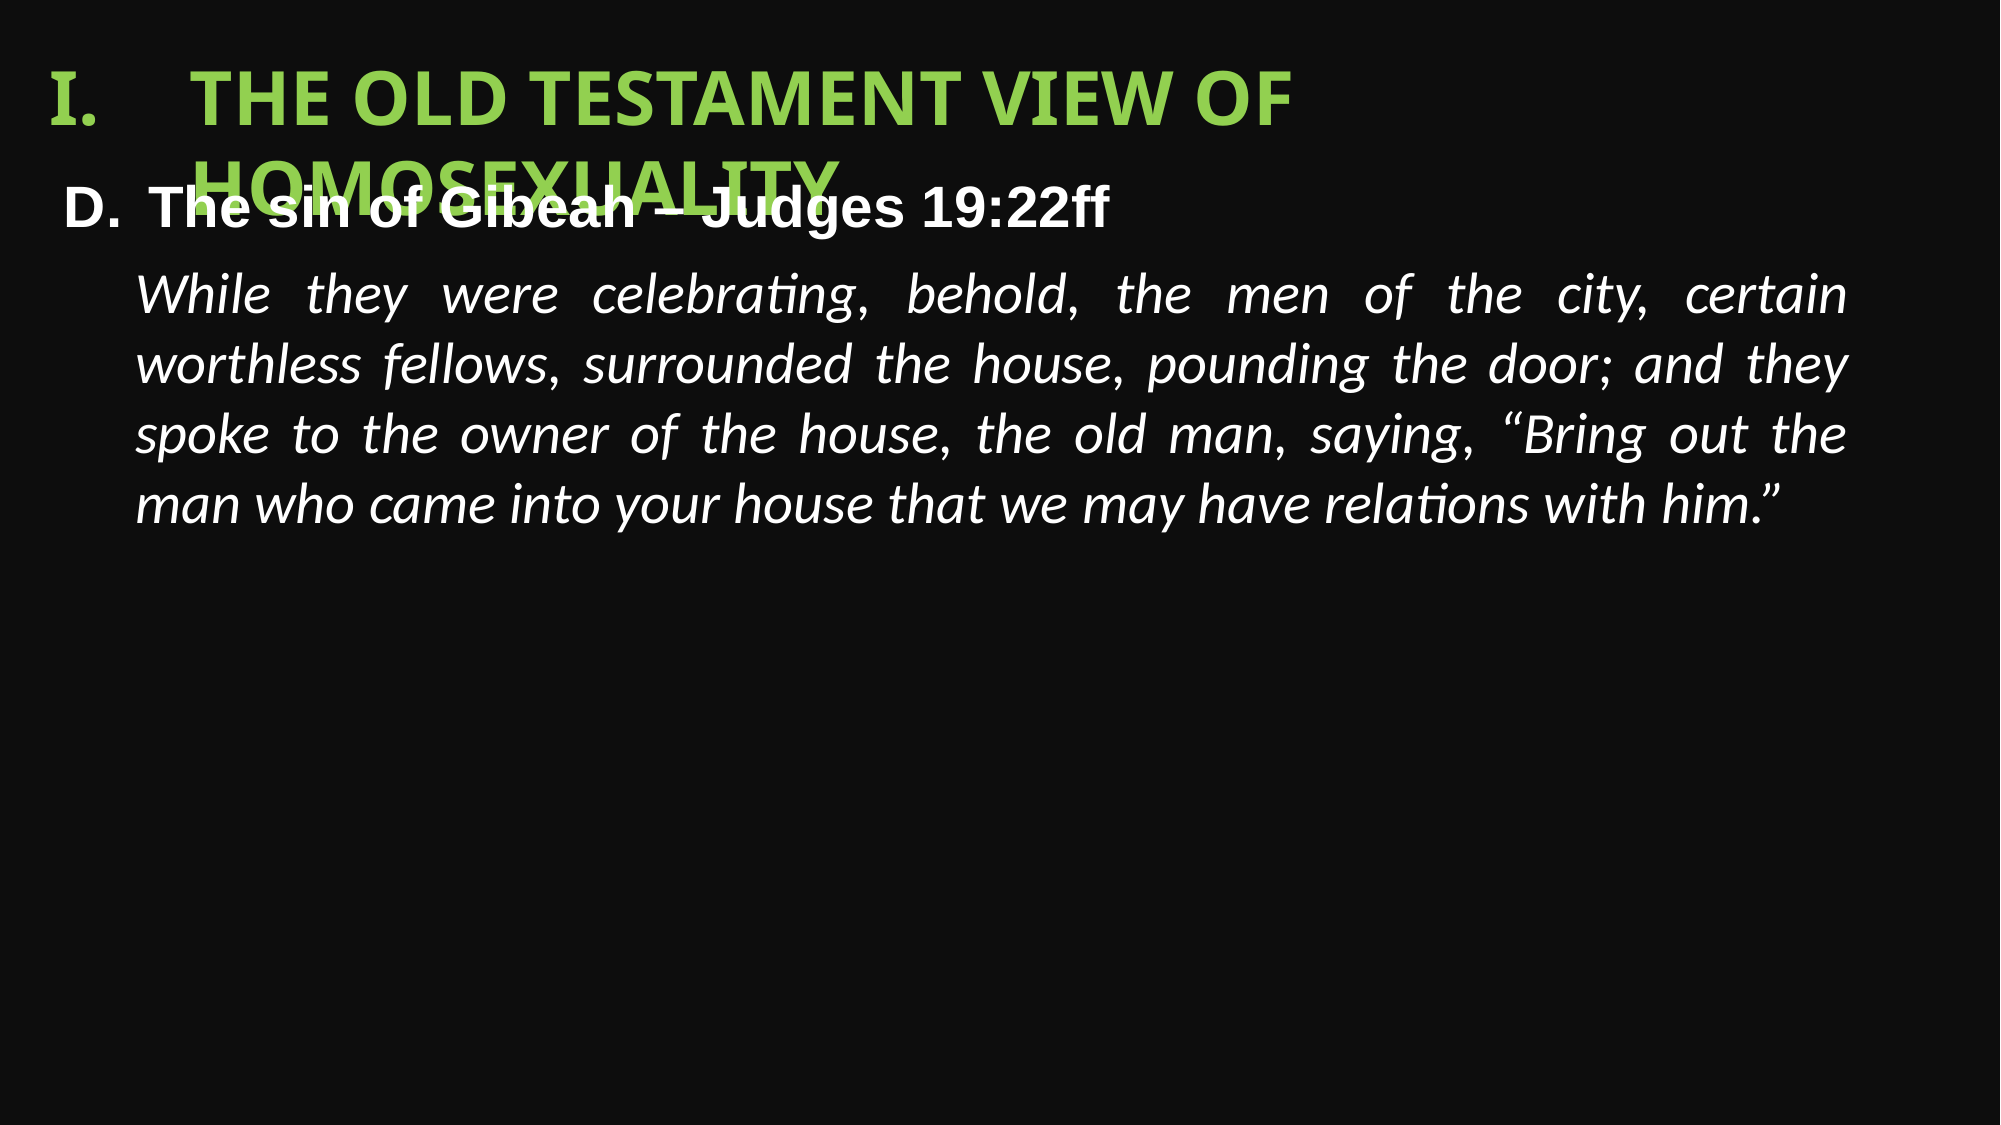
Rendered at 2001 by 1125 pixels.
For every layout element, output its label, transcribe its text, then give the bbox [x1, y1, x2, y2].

subtitle The Old Testament view of homosexuality [34, 42, 1951, 184]
text_box While they were celebrating, behold, the men of the city, certain worthless fellows, surrounded the house, pounding the door; and they spoke to the owner of the house, the old man, saying, “Bring out the man who came into your house that we may have relations with him.” [120, 247, 1865, 543]
text_box The sin of Gibeah – Judges 19:22ff [49, 161, 1951, 247]
